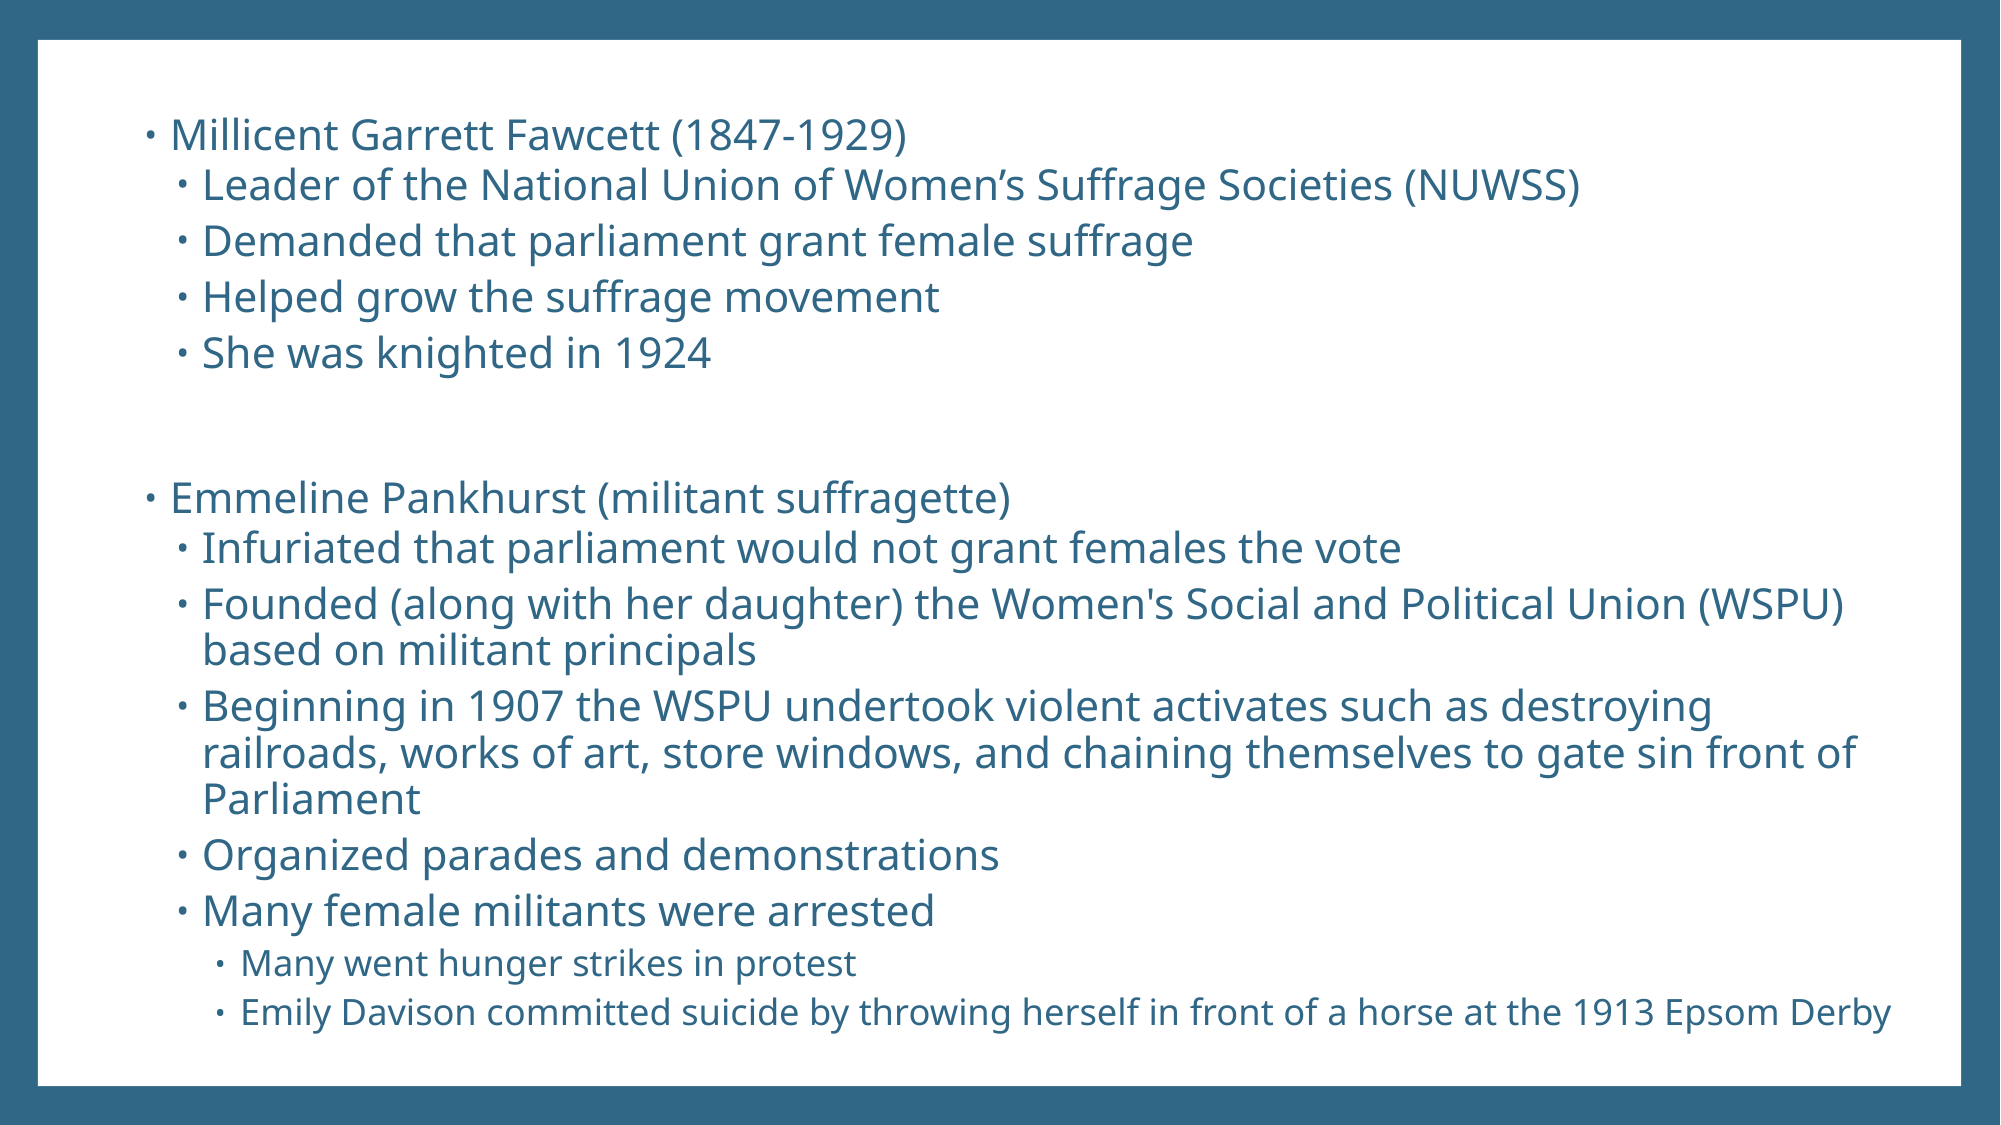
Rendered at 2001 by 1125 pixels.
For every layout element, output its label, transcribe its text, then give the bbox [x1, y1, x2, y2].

list Millicent Garrett Fawcett (1847-1929) Leader of the National Union of Women’s Suffrage Societies (NUWSS) Demanded that parliament grant female suffrage Helped grow the suffrage movement She was knighted in 1924 Emmeline Pankhurst (militant suffragette) Infuriated that parliament would not grant females the vote Founded (along with her daughter) the Women's Social and Political Union (WSPU) based on militant principals Beginning in 1907 the WSPU undertook violent activates such as destroying railroads, works of art, store windows, and chaining themselves to gate sin front of Parliament Organized parades and demonstrations Many female militants were arrested Many went hunger strikes in protest Emily Davison committed suicide by throwing herself in front of a horse at the 1913 Epsom Derby [122, 106, 1917, 1088]
